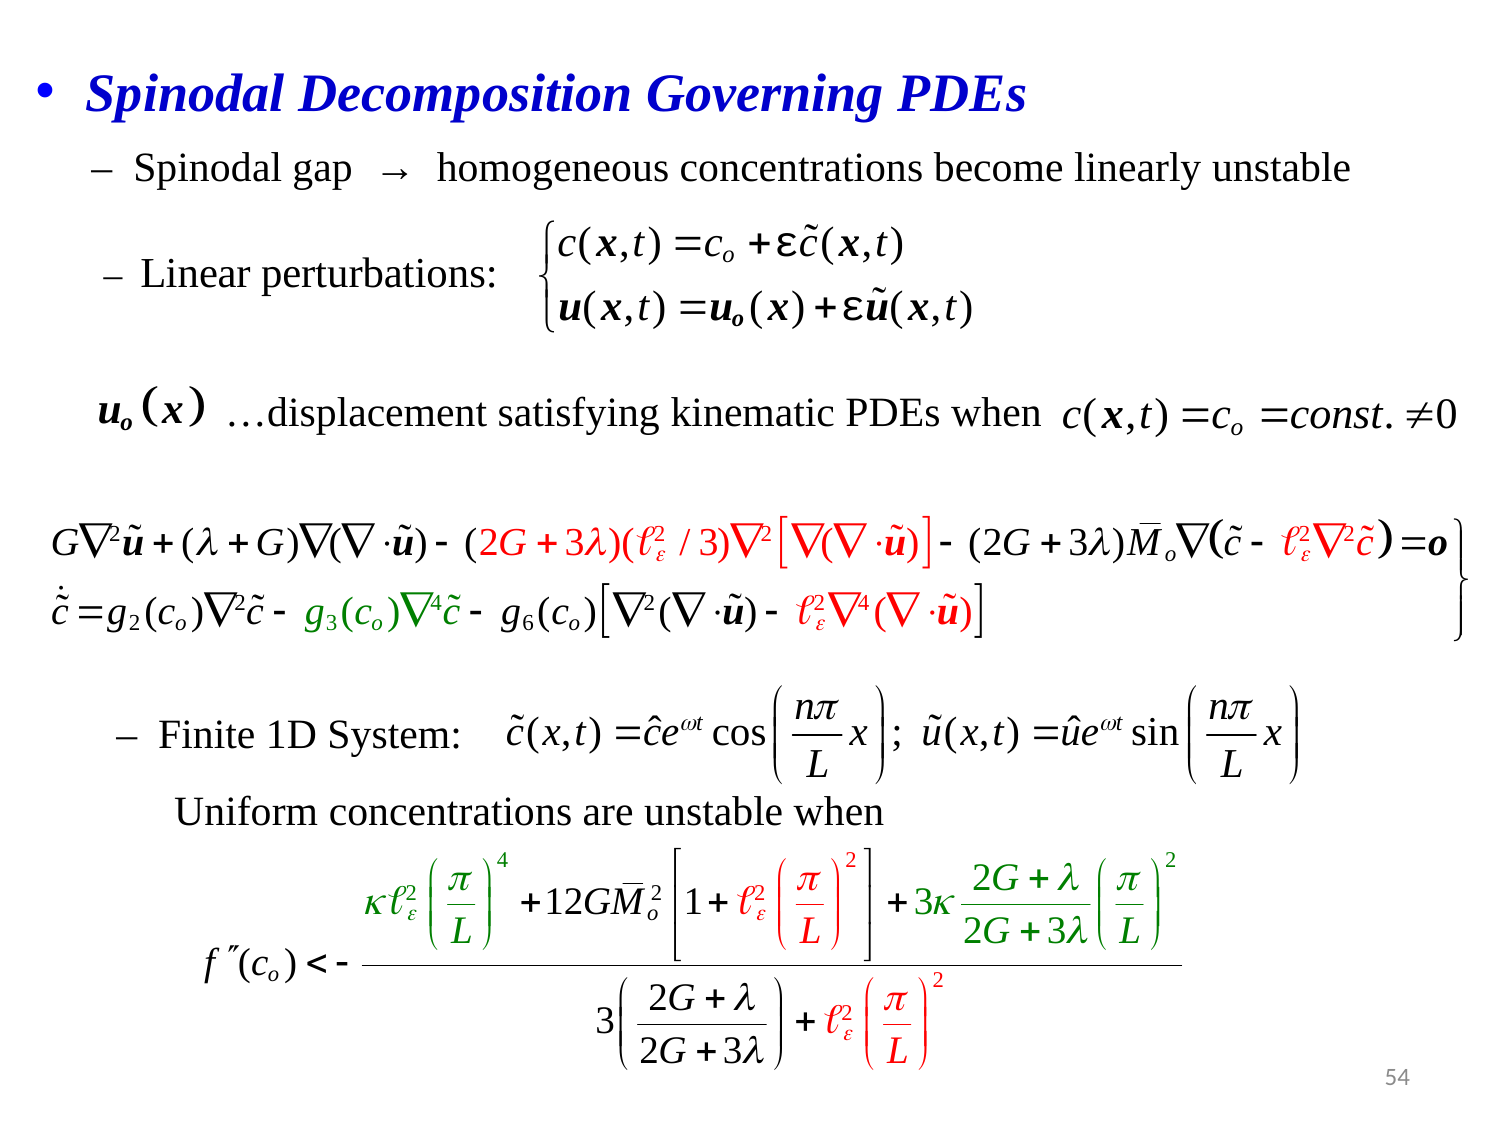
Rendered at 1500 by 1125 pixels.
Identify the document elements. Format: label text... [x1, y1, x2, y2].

text_box – Spinodal gap → homogeneous concentrations become linearly unstable [76, 132, 1406, 198]
text_box …displacement satisfying kinematic PDEs when [147, 377, 1140, 443]
list Spinodal Decomposition Governing PDEs [0, 50, 1285, 139]
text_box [46, 510, 1477, 650]
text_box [135, 215, 980, 339]
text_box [501, 678, 1309, 792]
text_box – Finite 1D System: [101, 699, 496, 765]
slide_number 54 [1074, 1045, 1425, 1106]
text_box – [88, 242, 130, 302]
text_box Uniform concentrations are unstable when [159, 775, 1365, 841]
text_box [92, 380, 207, 446]
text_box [1056, 387, 1464, 448]
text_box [192, 841, 1188, 1078]
